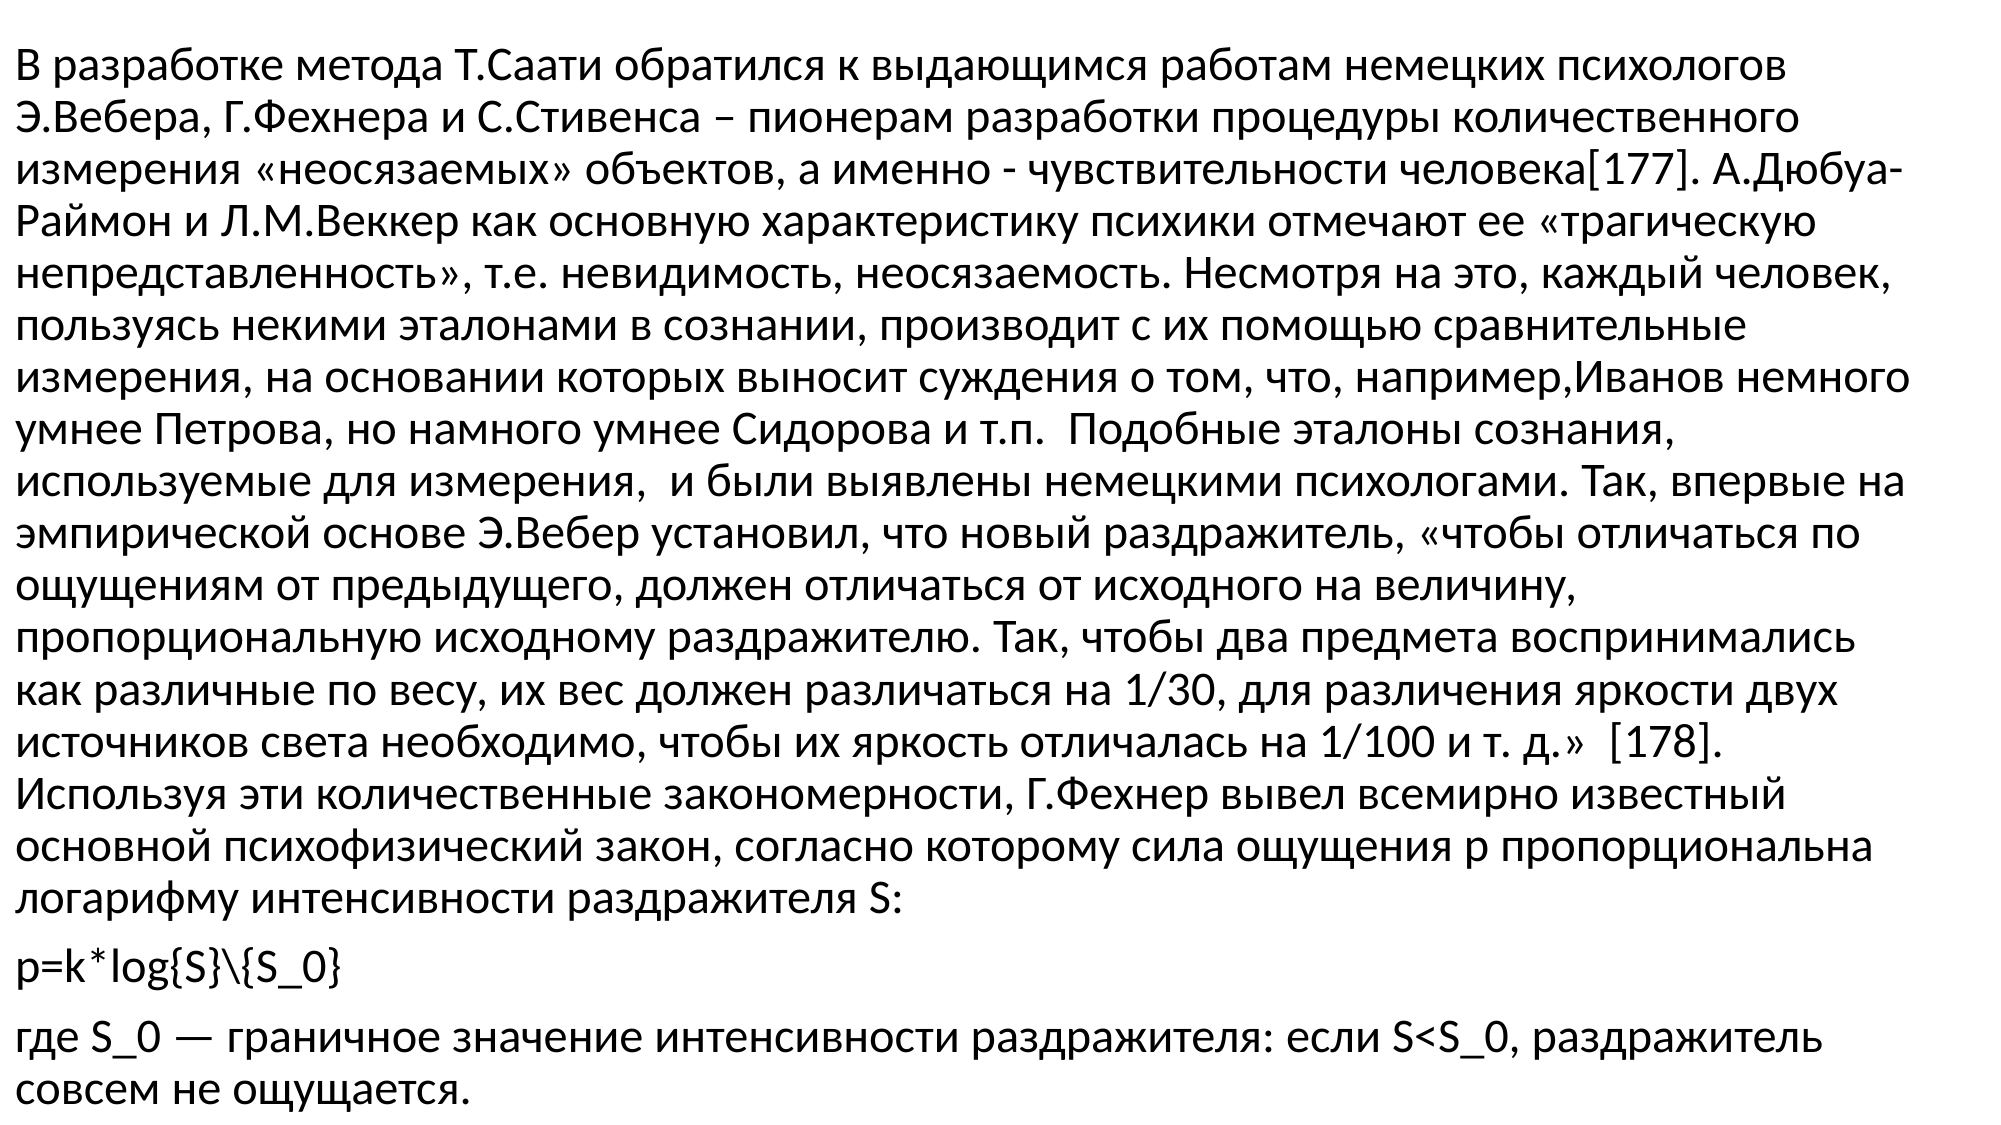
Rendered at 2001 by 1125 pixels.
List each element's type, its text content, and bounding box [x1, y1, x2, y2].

list В разработке метода Т.Саати обратился к выдающимся работам немецких психологов Э.Вебера, Г.Фехнера и С.Стивенса – пионерам разработки процедуры количественного измерения «неосязаемых» объектов, а именно - чувствительности человека[177]. А.Дюбуа-Раймон и Л.М.Веккер как основную характеристику психики отмечают ее «трагическую непредставленность», т.е. невидимость, неосязаемость. Несмотря на это, каждый человек, пользуясь некими эталонами в сознании, производит с их помощью сравнительные измерения, на основании которых выносит суждения о том, что, например,Иванов немного умнее Петрова, но намного умнее Сидорова и т.п. Подобные эталоны сознания, используемые для измерения, и были выявлены немецкими психологами. Так, впервые на эмпирической основе Э.Вебер установил, что новый раздражитель, «чтобы отличаться по ощущениям от предыдущего, должен отличаться от исходного на величину, пропорциональную исходному раздражителю. Так, чтобы два предмета воспринимались как различные по весу, их вес должен различаться на 1/30, для различения яркости двух источников света необходимо, чтобы их яркость отличалась на 1/100 и т. д.» [178]. Используя эти количественные закономерности, Г.Фехнер вывел всемирно известный основной психофизический закон, согласно которому сила ощущения p пропорциональна логарифму интенсивности раздражителя S: p=k*log{S}\{S_0} где S_0 — граничное значение интенсивности раздражителя: если S<S_0, раздражитель совсем не ощущается. [0, 30, 1950, 1125]
